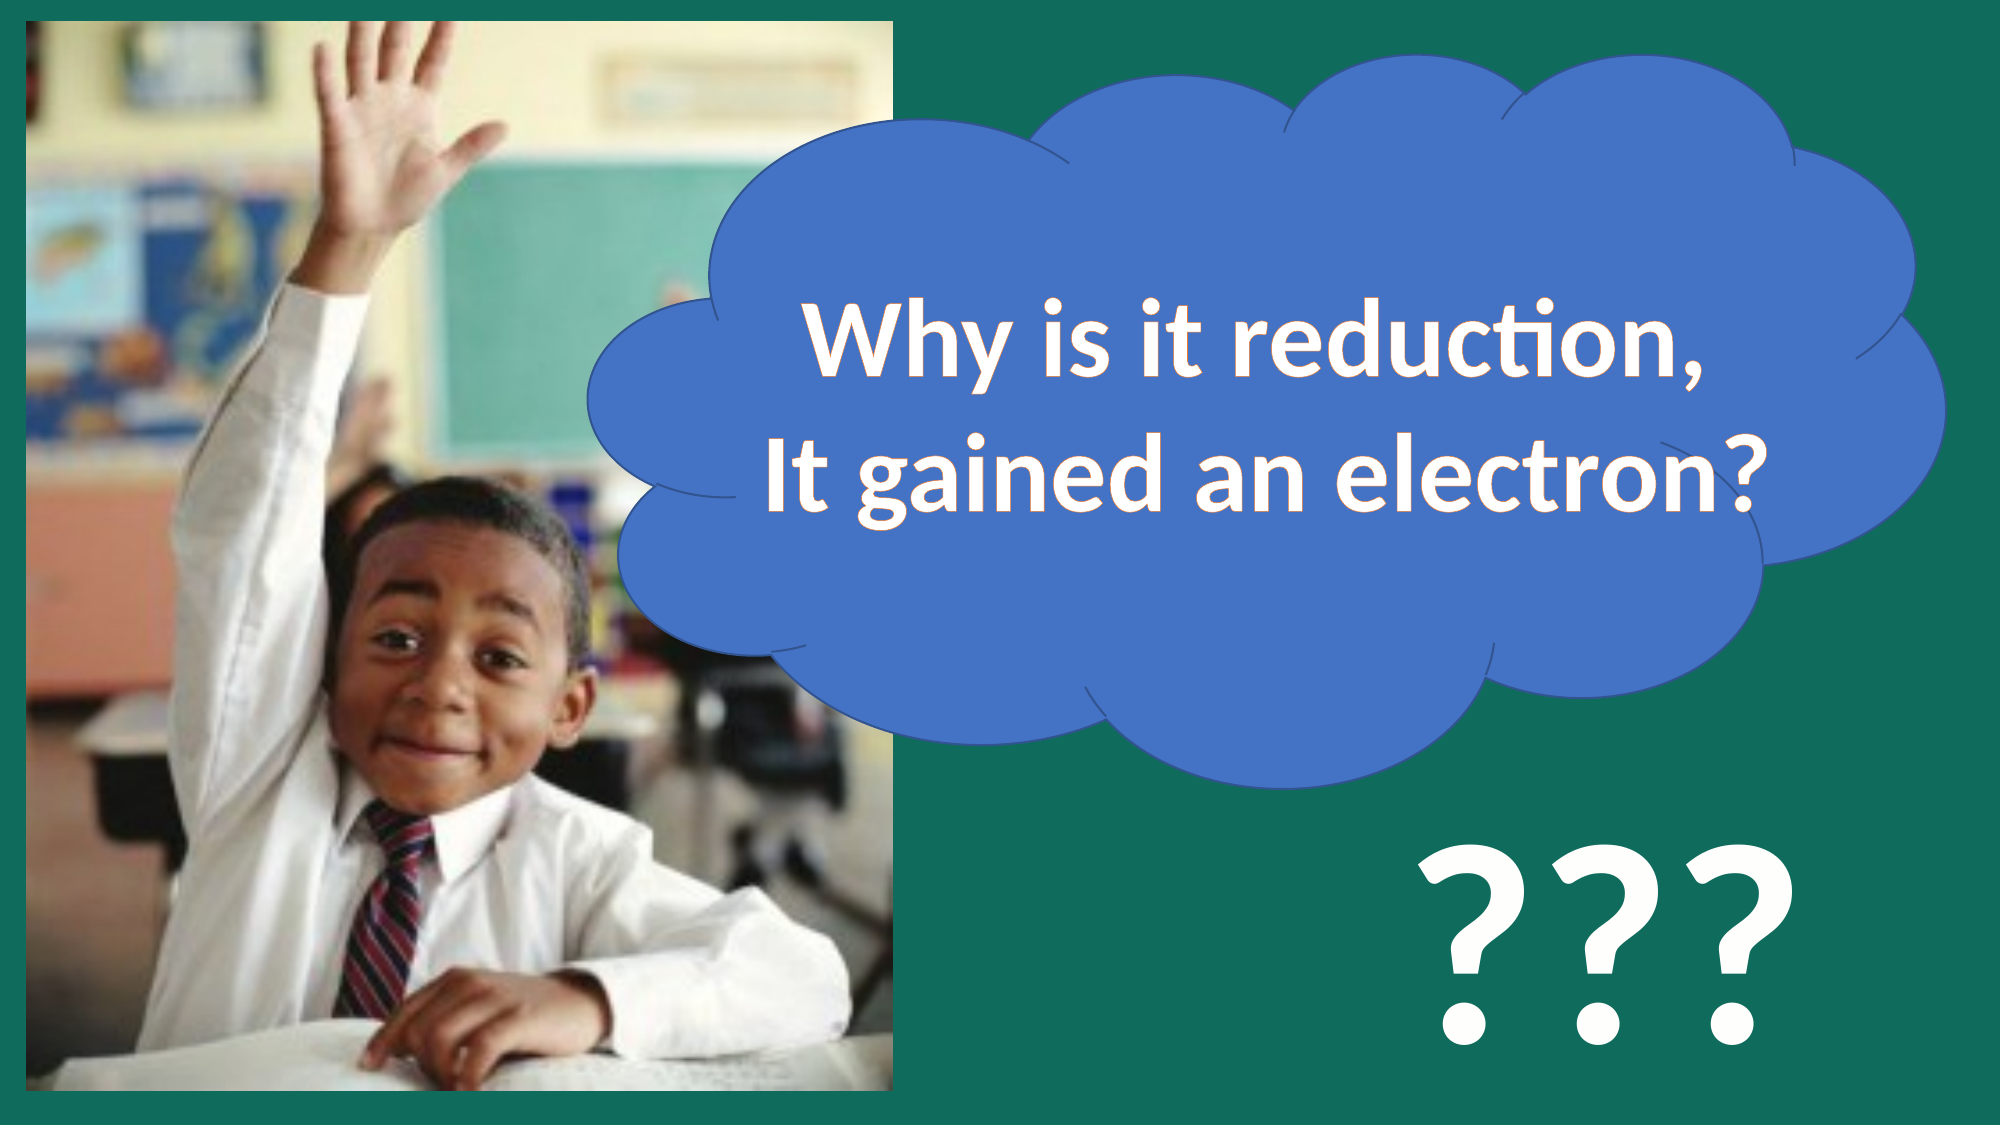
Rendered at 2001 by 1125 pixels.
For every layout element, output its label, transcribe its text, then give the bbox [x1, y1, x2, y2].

text_box [893, 53, 1948, 791]
text_box Why is it reduction, It gained an electron? [893, 256, 1789, 542]
text_box ??? [1389, 748, 1822, 1109]
picture [26, 21, 893, 1091]
